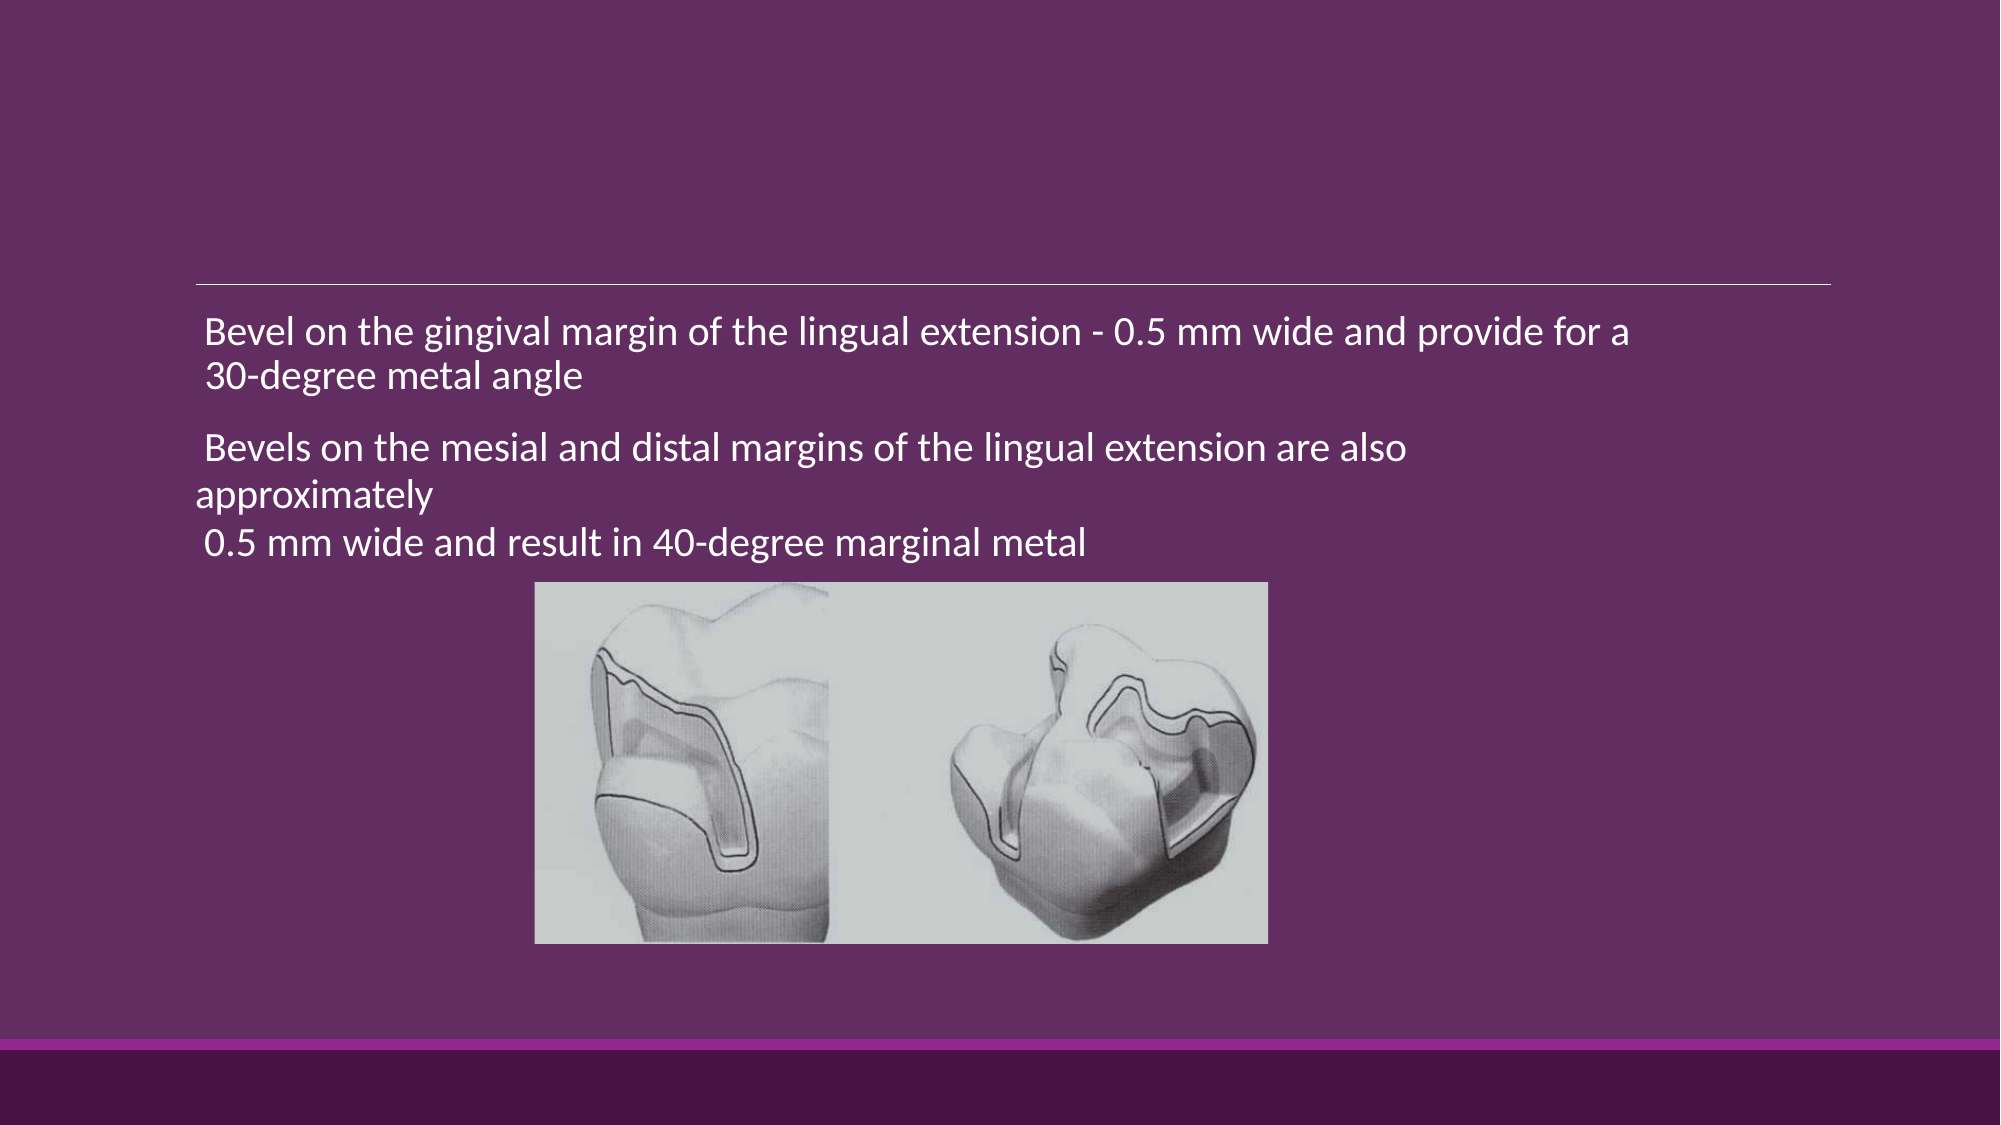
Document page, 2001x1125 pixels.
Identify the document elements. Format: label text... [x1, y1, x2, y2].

text_box [534, 582, 1269, 944]
text_box Bevel on the gingival margin of the lingual extension - 0.5 mm wide and provide for a 30-degree metal angle Bevels on the mesial and distal margins of the lingual extension are also approximately 0.5 mm wide and result in 40-degree marginal metal [192, 300, 1661, 565]
